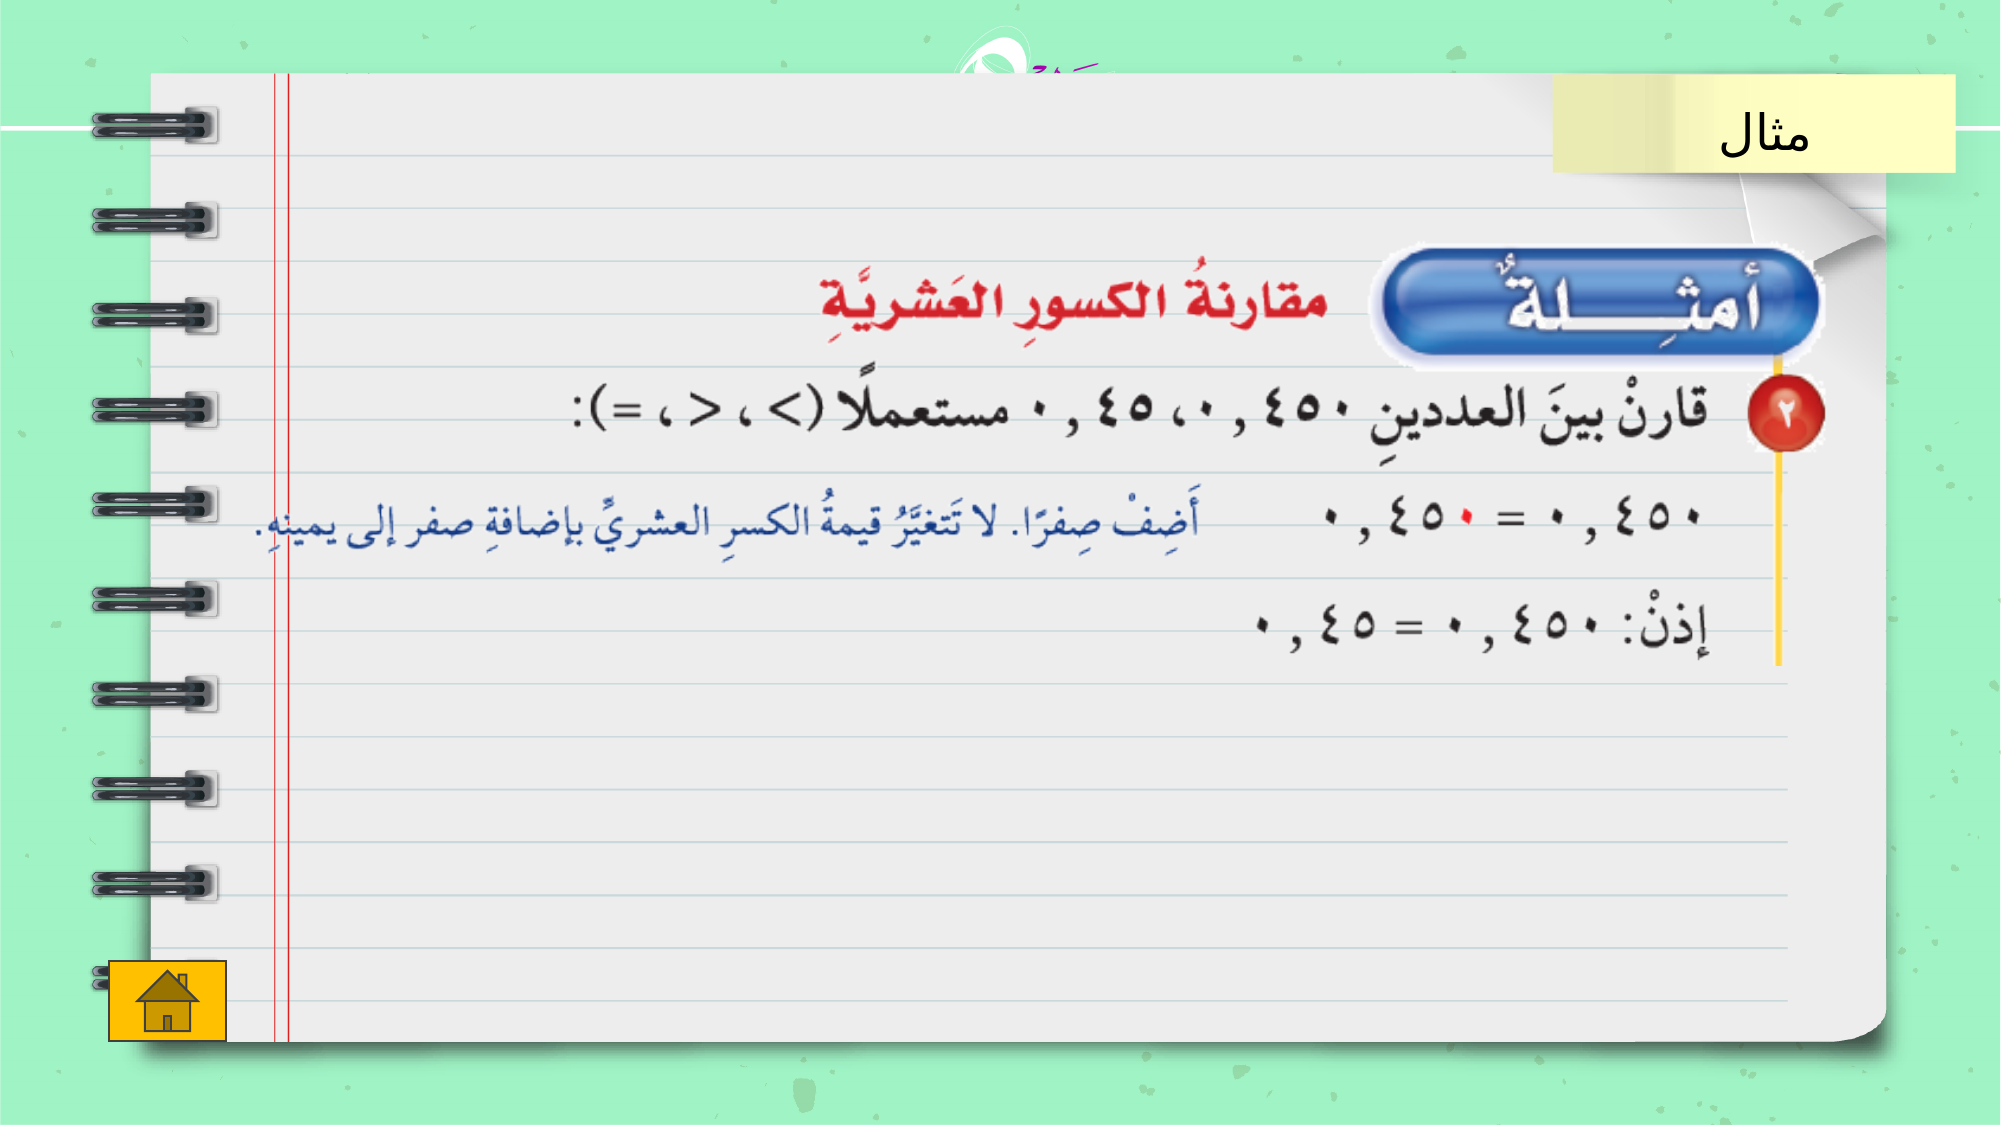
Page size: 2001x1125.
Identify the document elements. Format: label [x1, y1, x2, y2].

text_box [108, 960, 227, 1042]
picture [0, 0, 2001, 1125]
